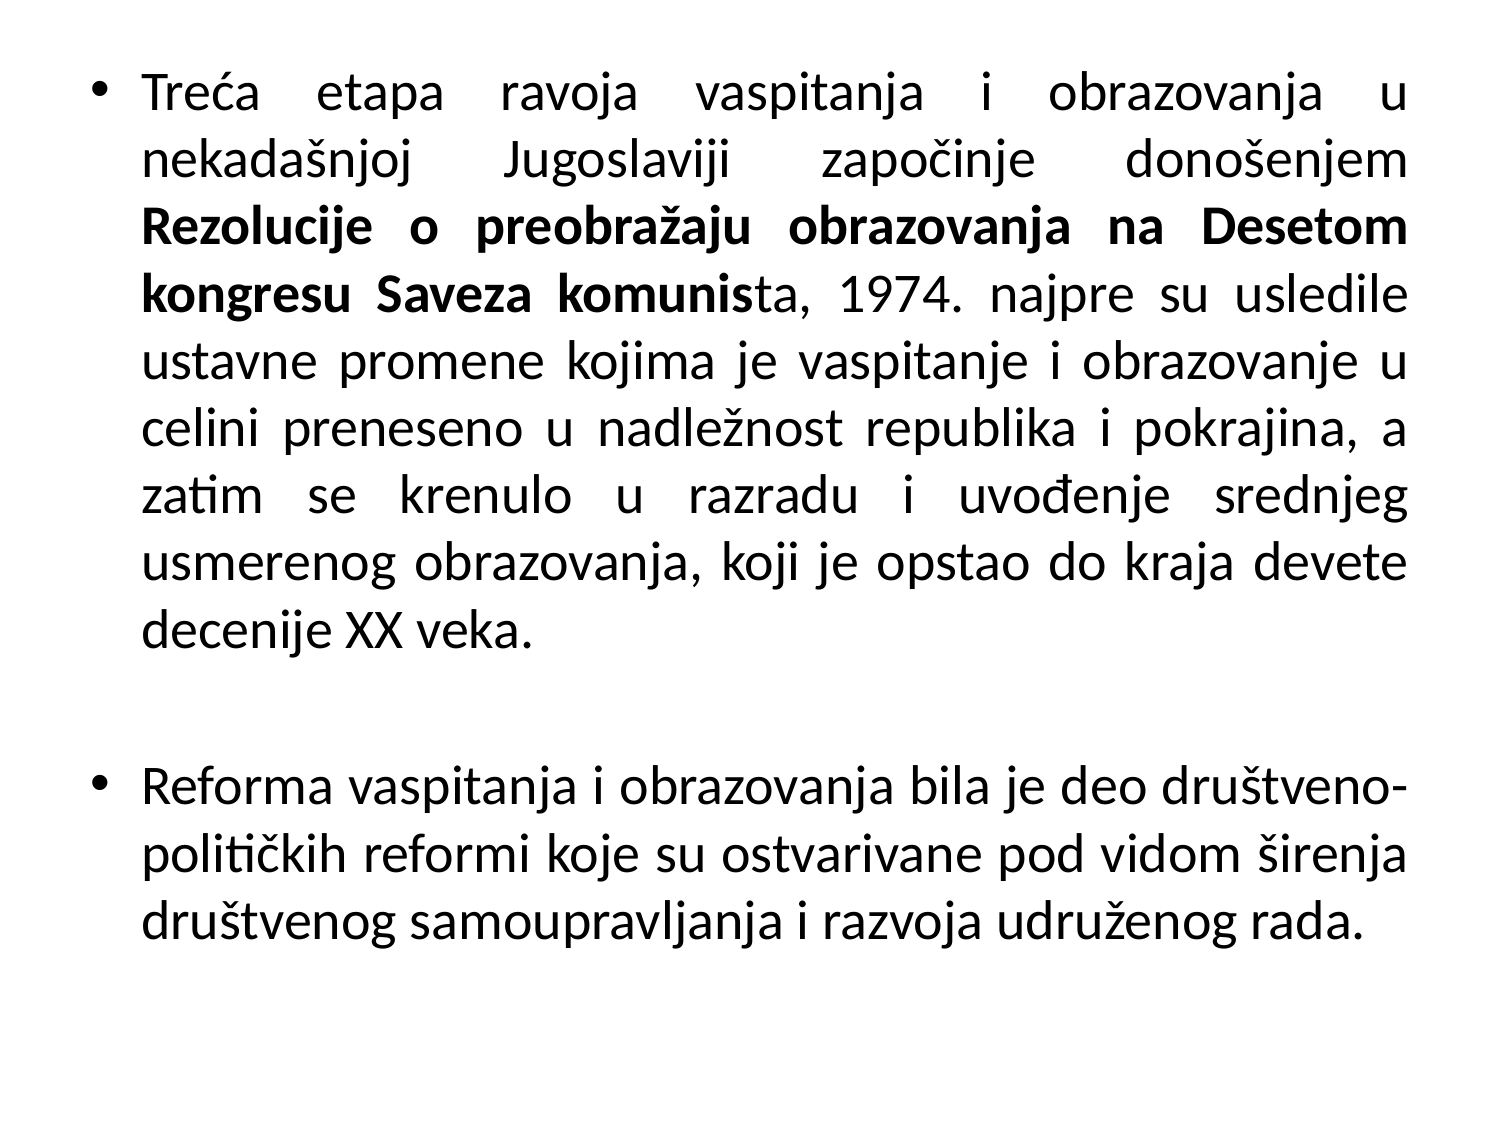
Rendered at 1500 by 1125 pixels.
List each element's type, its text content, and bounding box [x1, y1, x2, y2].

list Treća etapa ravoja vaspitanja i obrazovanja u nekadašnjoj Jugoslaviji započinje donošenjem Rezolucije o preobražaju obrazovanja na Desetom kongresu Saveza komunista, 1974. najpre su usledile ustavne promene kojima je vaspitanje i obrazovanje u celini preneseno u nadležnost republika i pokrajina, a zatim se krenulo u razradu i uvođenje srednjeg usmerenog obrazovanja, koji je opstao do kraja devete decenije XX veka. Reforma vaspitanja i obrazovanja bila je deo društveno-političkih reformi koje su ostvarivane pod vidom širenja društvenog samoupravljanja i razvoja udruženog rada. [75, 46, 1425, 1005]
